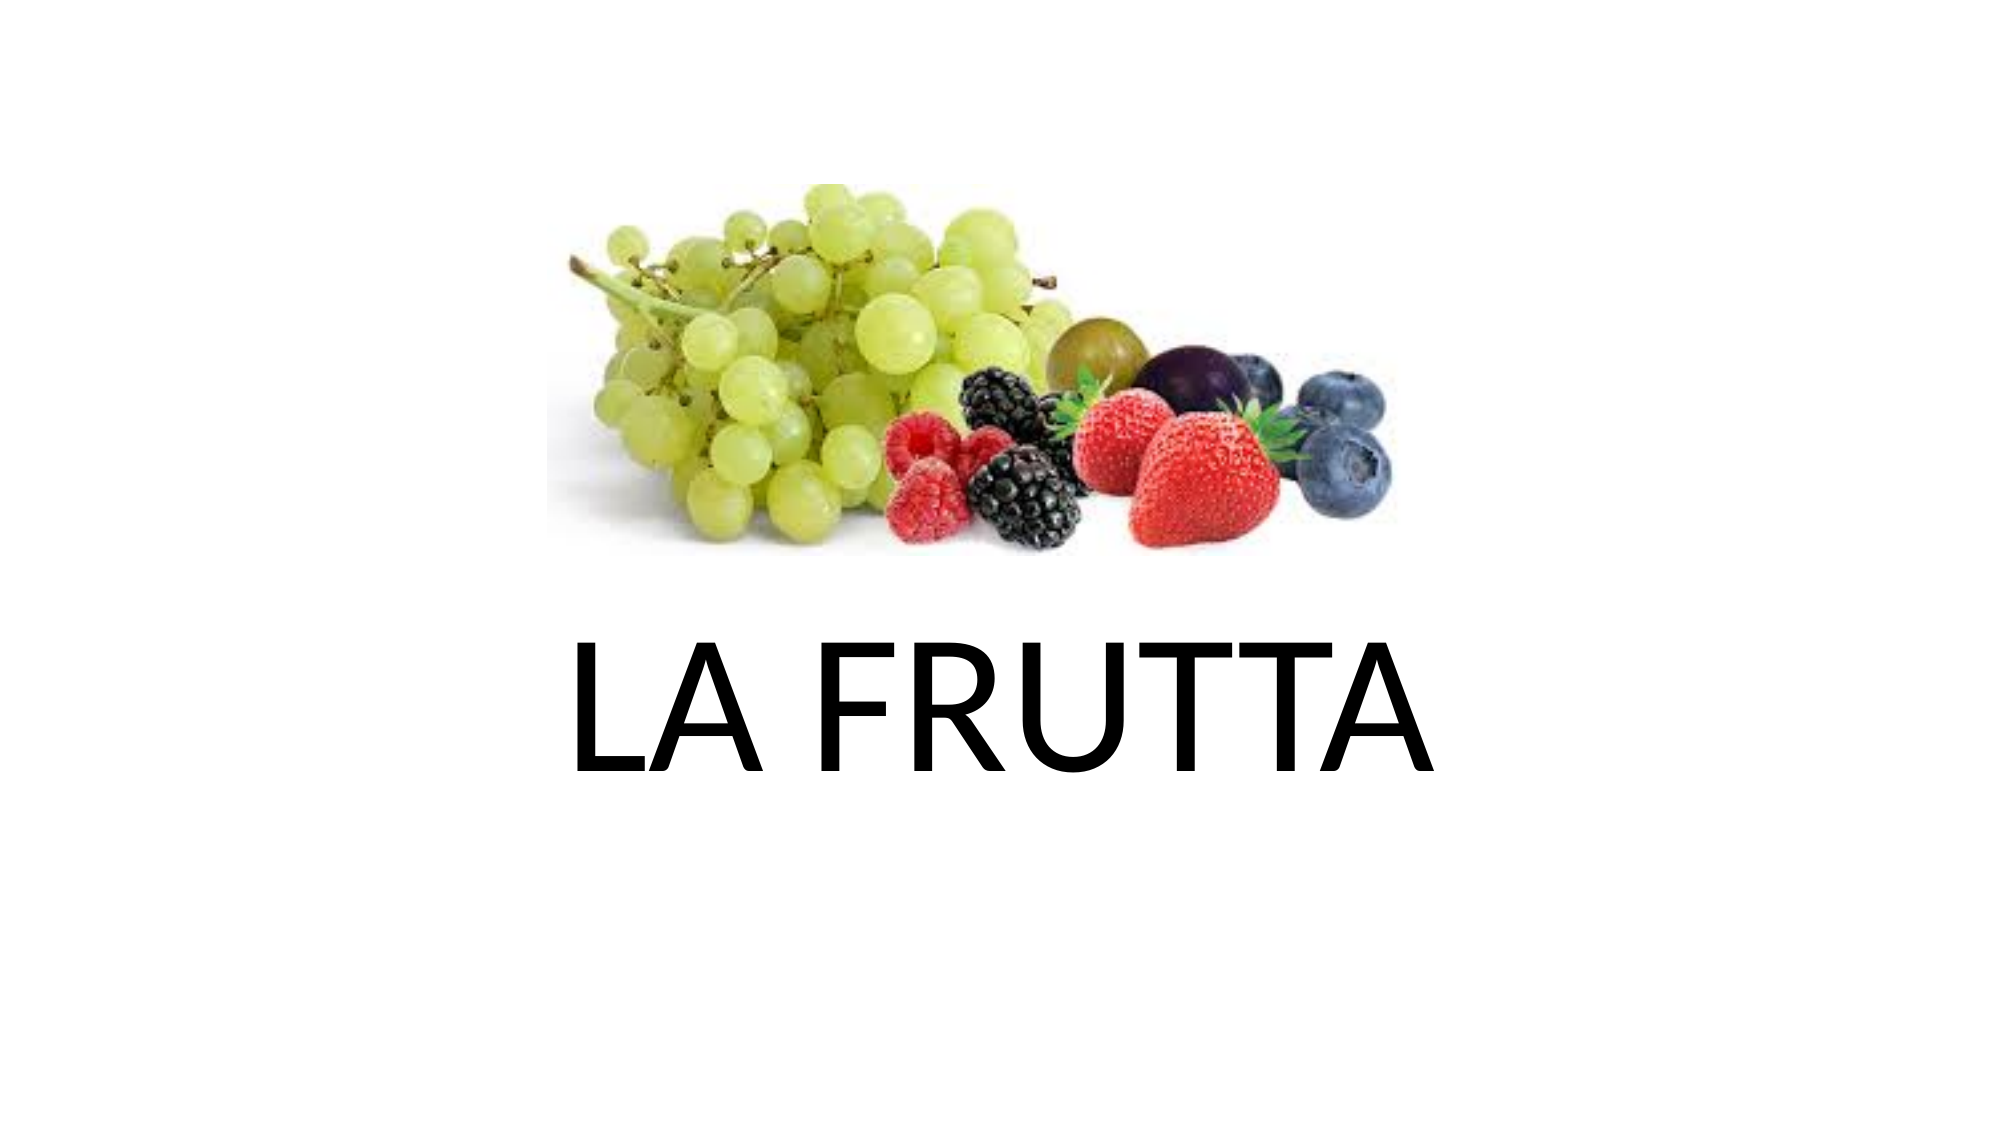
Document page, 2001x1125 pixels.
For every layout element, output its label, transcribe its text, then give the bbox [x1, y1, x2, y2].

picture [547, 184, 1504, 556]
title [221, 553, 1722, 946]
subtitle LA FRUTTA [249, 590, 1750, 863]
